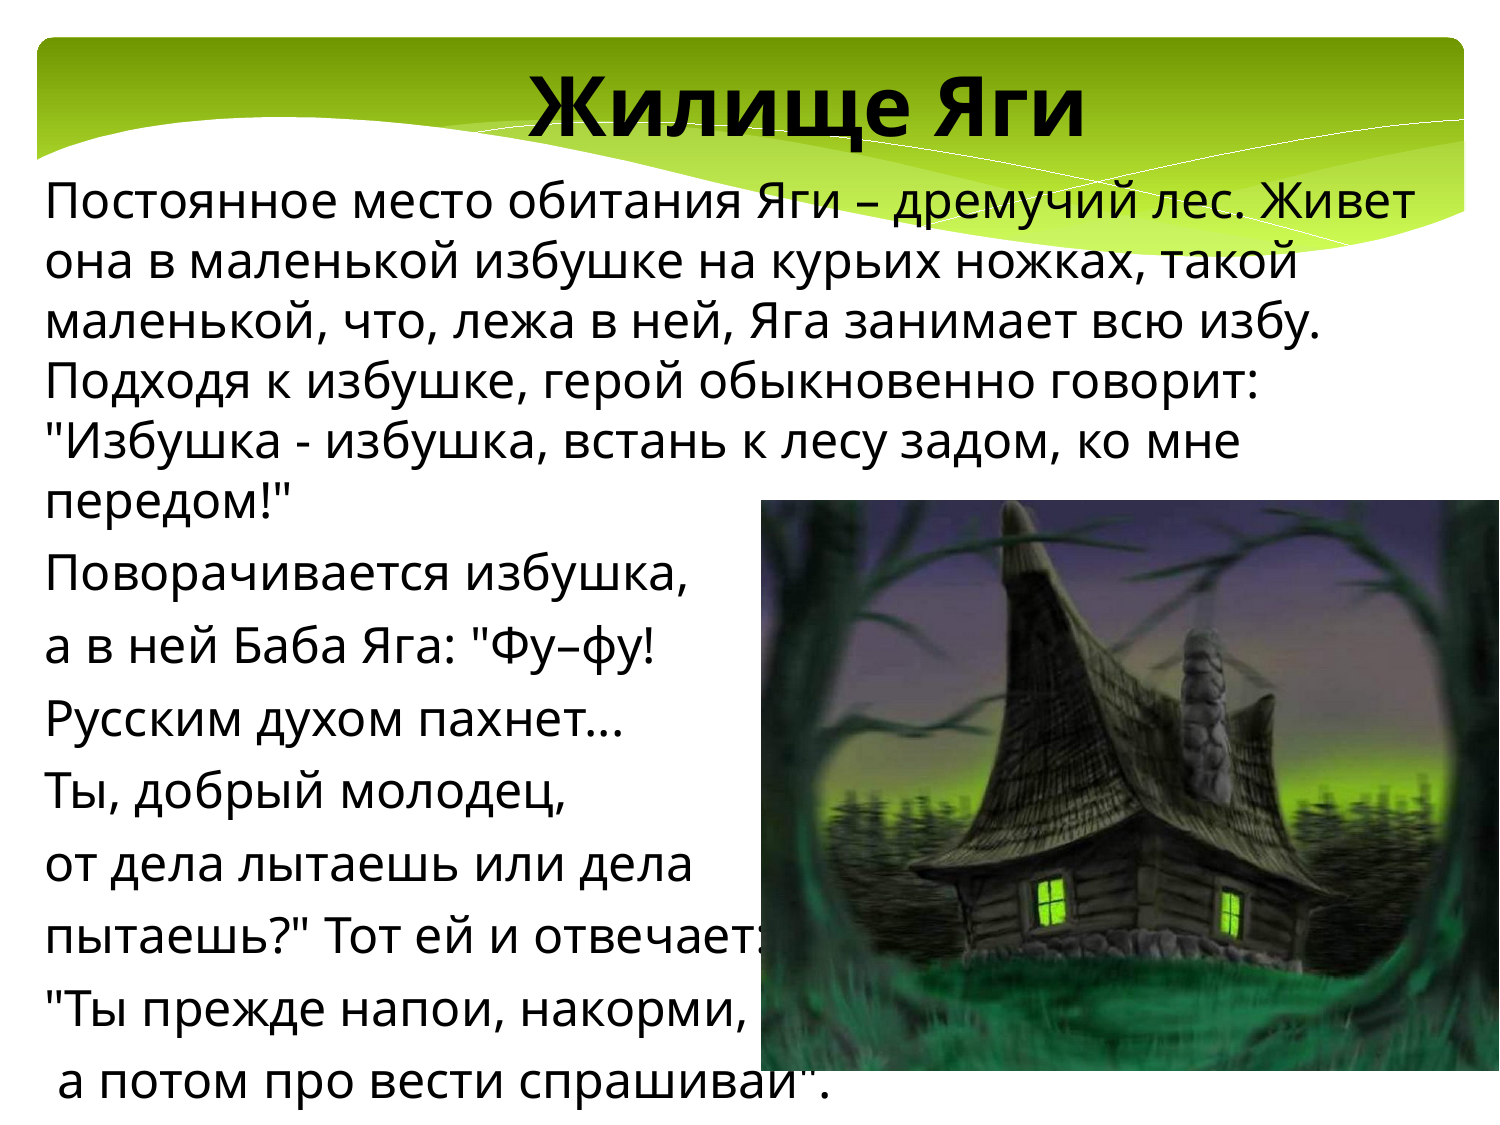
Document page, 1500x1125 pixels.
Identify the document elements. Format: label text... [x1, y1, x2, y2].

title Жилище Яги [395, 30, 1223, 161]
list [761, 500, 1500, 1071]
list Постоянное место обитания Яги – дремучий лес. Живет она в маленькой избушке на курьих ножках, такой маленькой, что, лежа в ней, Яга занимает всю избу. Подходя к избушке, герой обыкновенно говорит: "Избушка - избушка, встань к лесу задом, ко мне передом!" Поворачивается избушка, а в ней Баба Яга: "Фу–фу! Русским духом пахнет... Ты, добрый молодец, от дела лытаешь или дела пытаешь?" Тот ей и отвечает: "Ты прежде напои, накорми, а потом про вести спрашивай". [29, 160, 1471, 1071]
